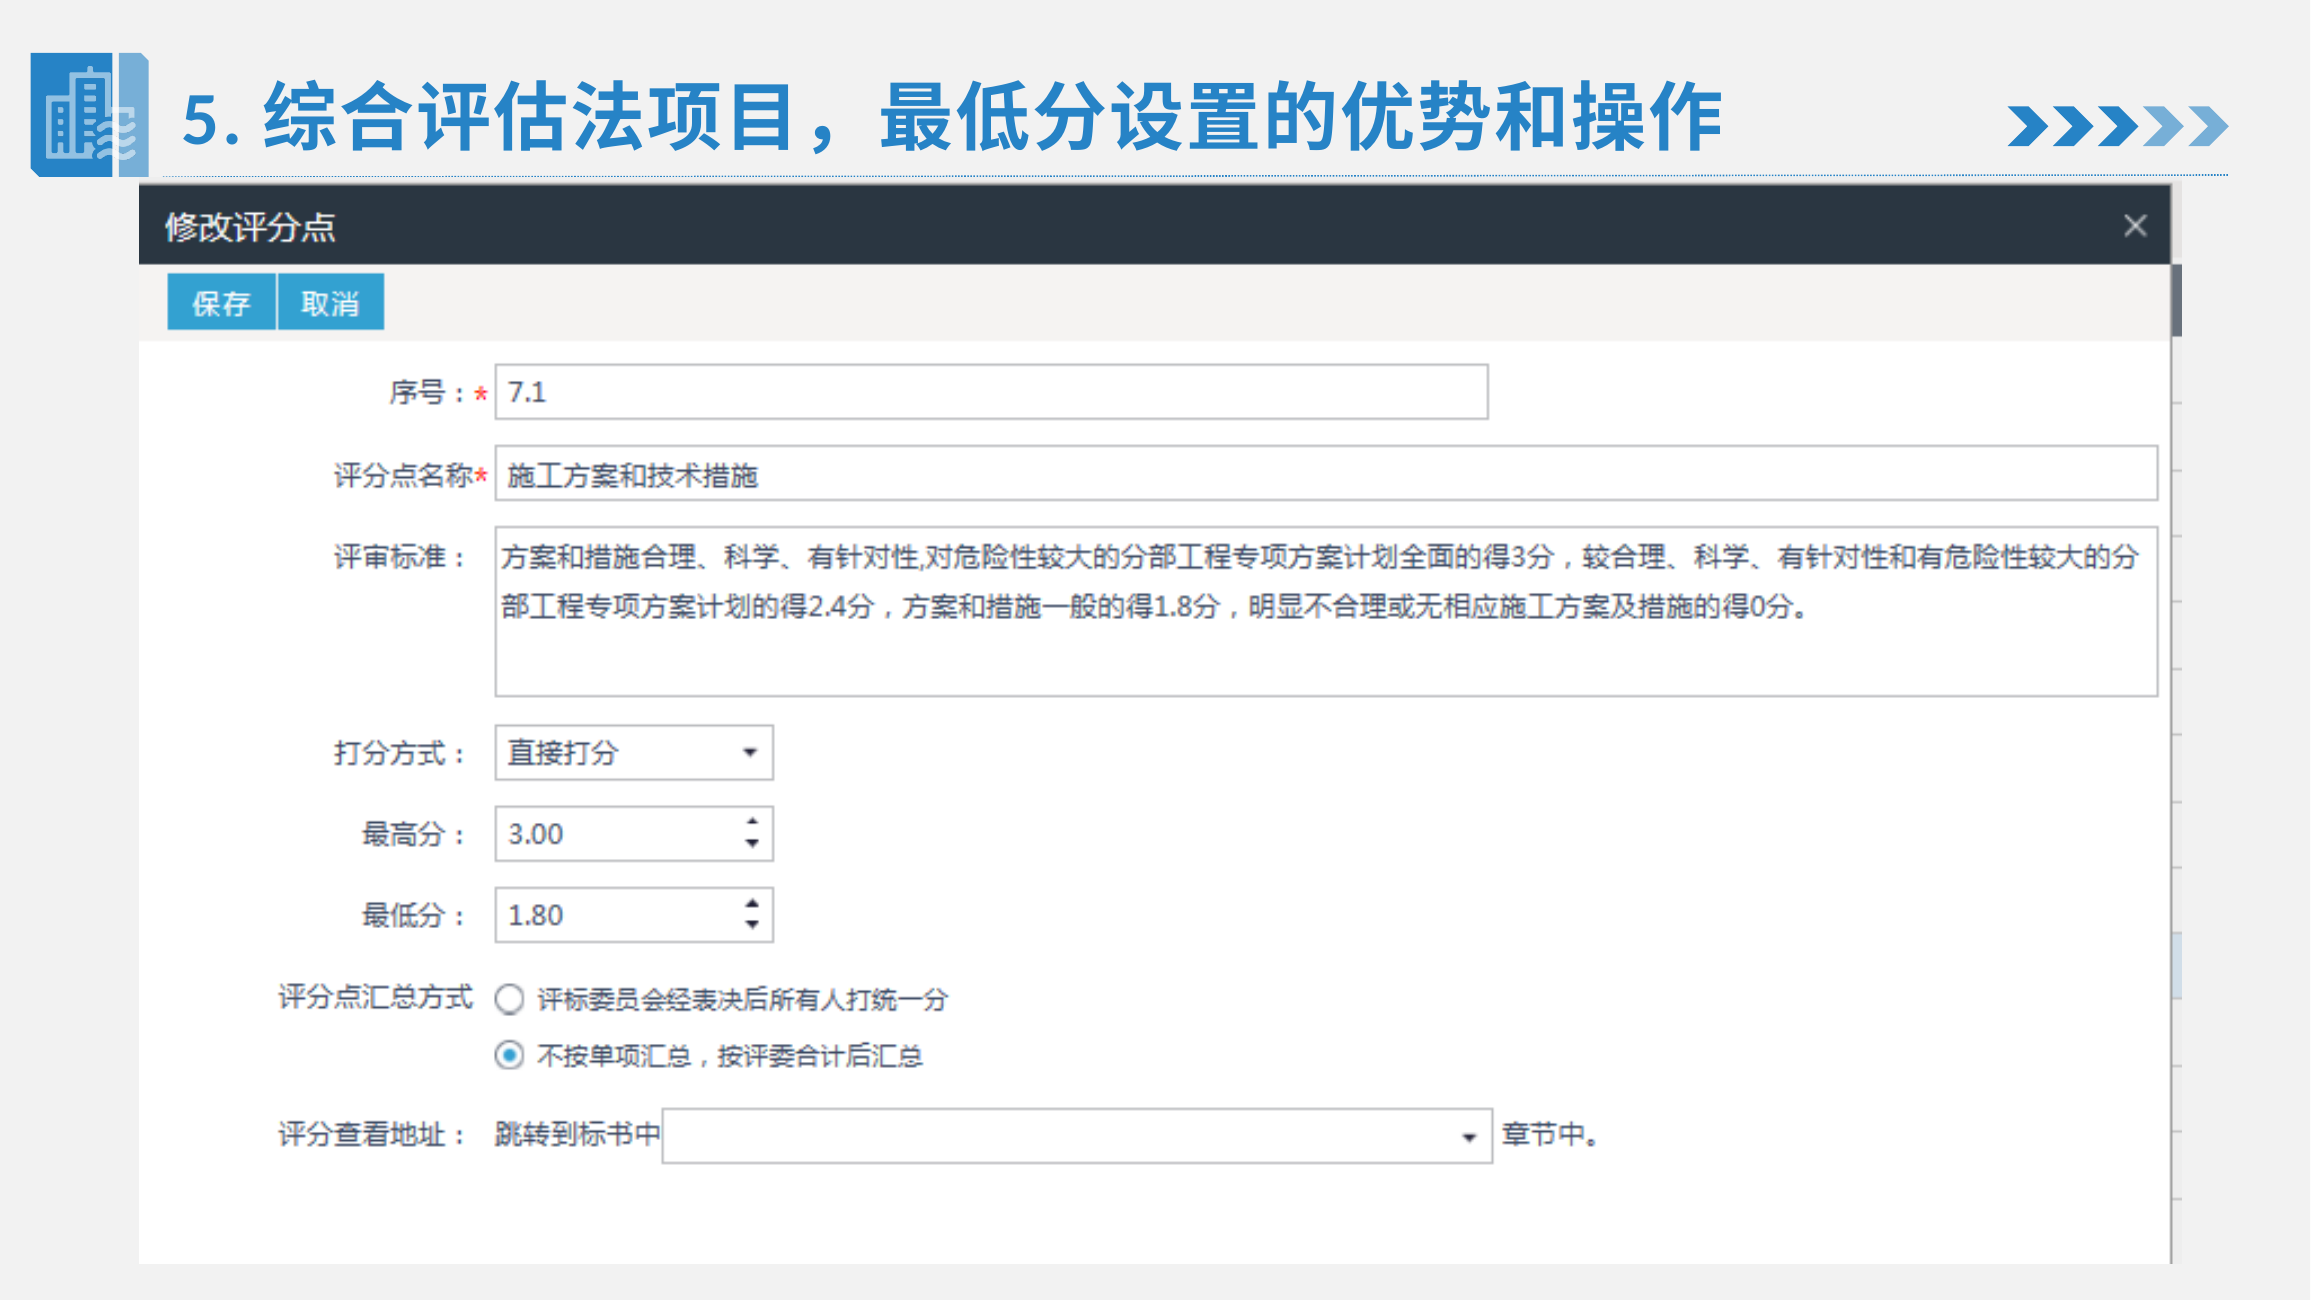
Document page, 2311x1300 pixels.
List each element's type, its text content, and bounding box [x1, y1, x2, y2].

picture [43, 66, 138, 160]
picture [138, 177, 2182, 1264]
text_box 5.综合评估法项目，最低分设置的优势和操作 [167, 61, 1739, 167]
